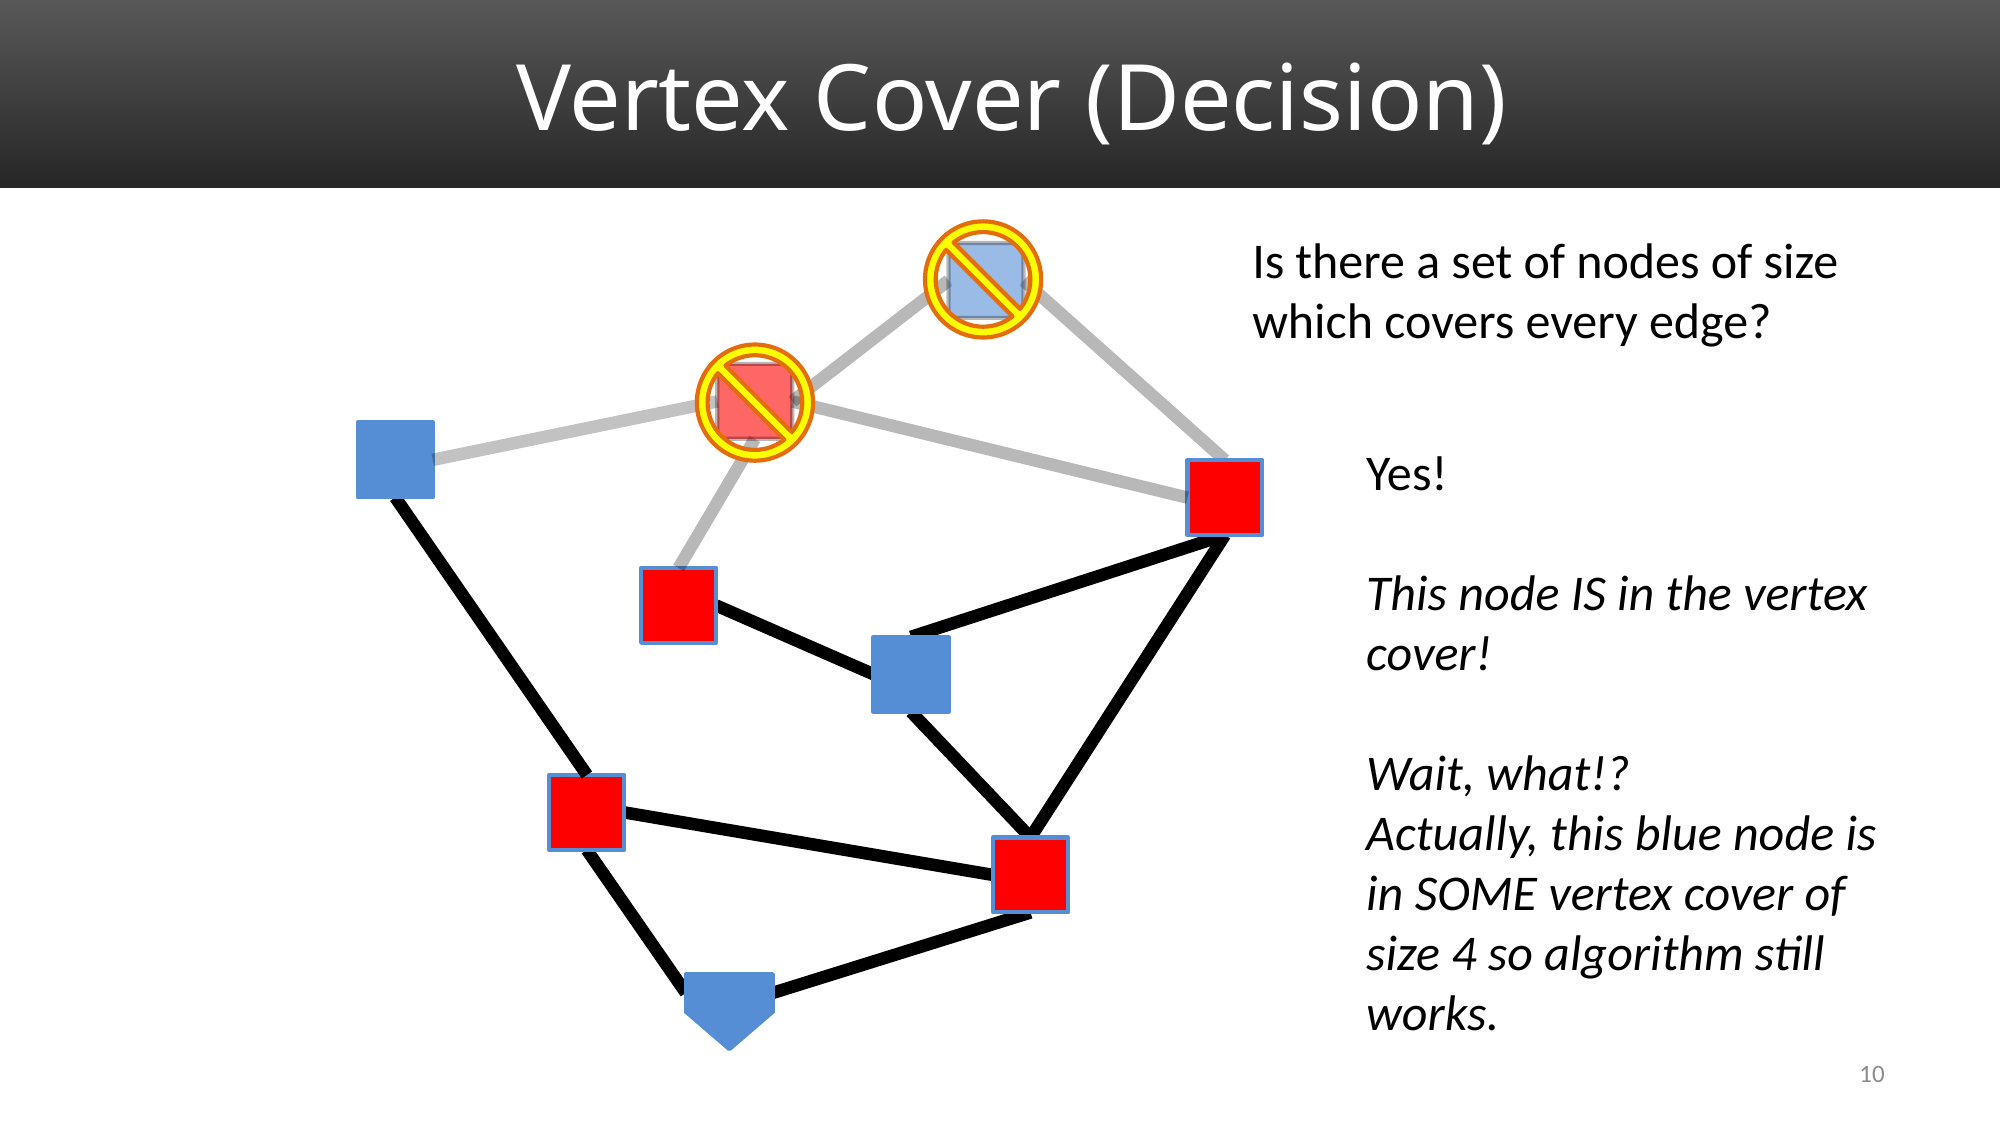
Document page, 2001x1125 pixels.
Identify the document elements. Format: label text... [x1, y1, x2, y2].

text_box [792, 401, 1188, 498]
text_box [356, 420, 435, 499]
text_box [395, 497, 588, 776]
text_box Yes! This node IS in the vertex cover! Wait, what!? Actually, this blue node is in SOME vertex cover of size 4 so algorithm still works. [1351, 433, 1938, 1048]
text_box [549, 242, 1263, 1050]
text_box [936, 219, 1030, 241]
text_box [432, 401, 718, 461]
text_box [678, 438, 756, 569]
slide_number 10 [1433, 1048, 1900, 1103]
